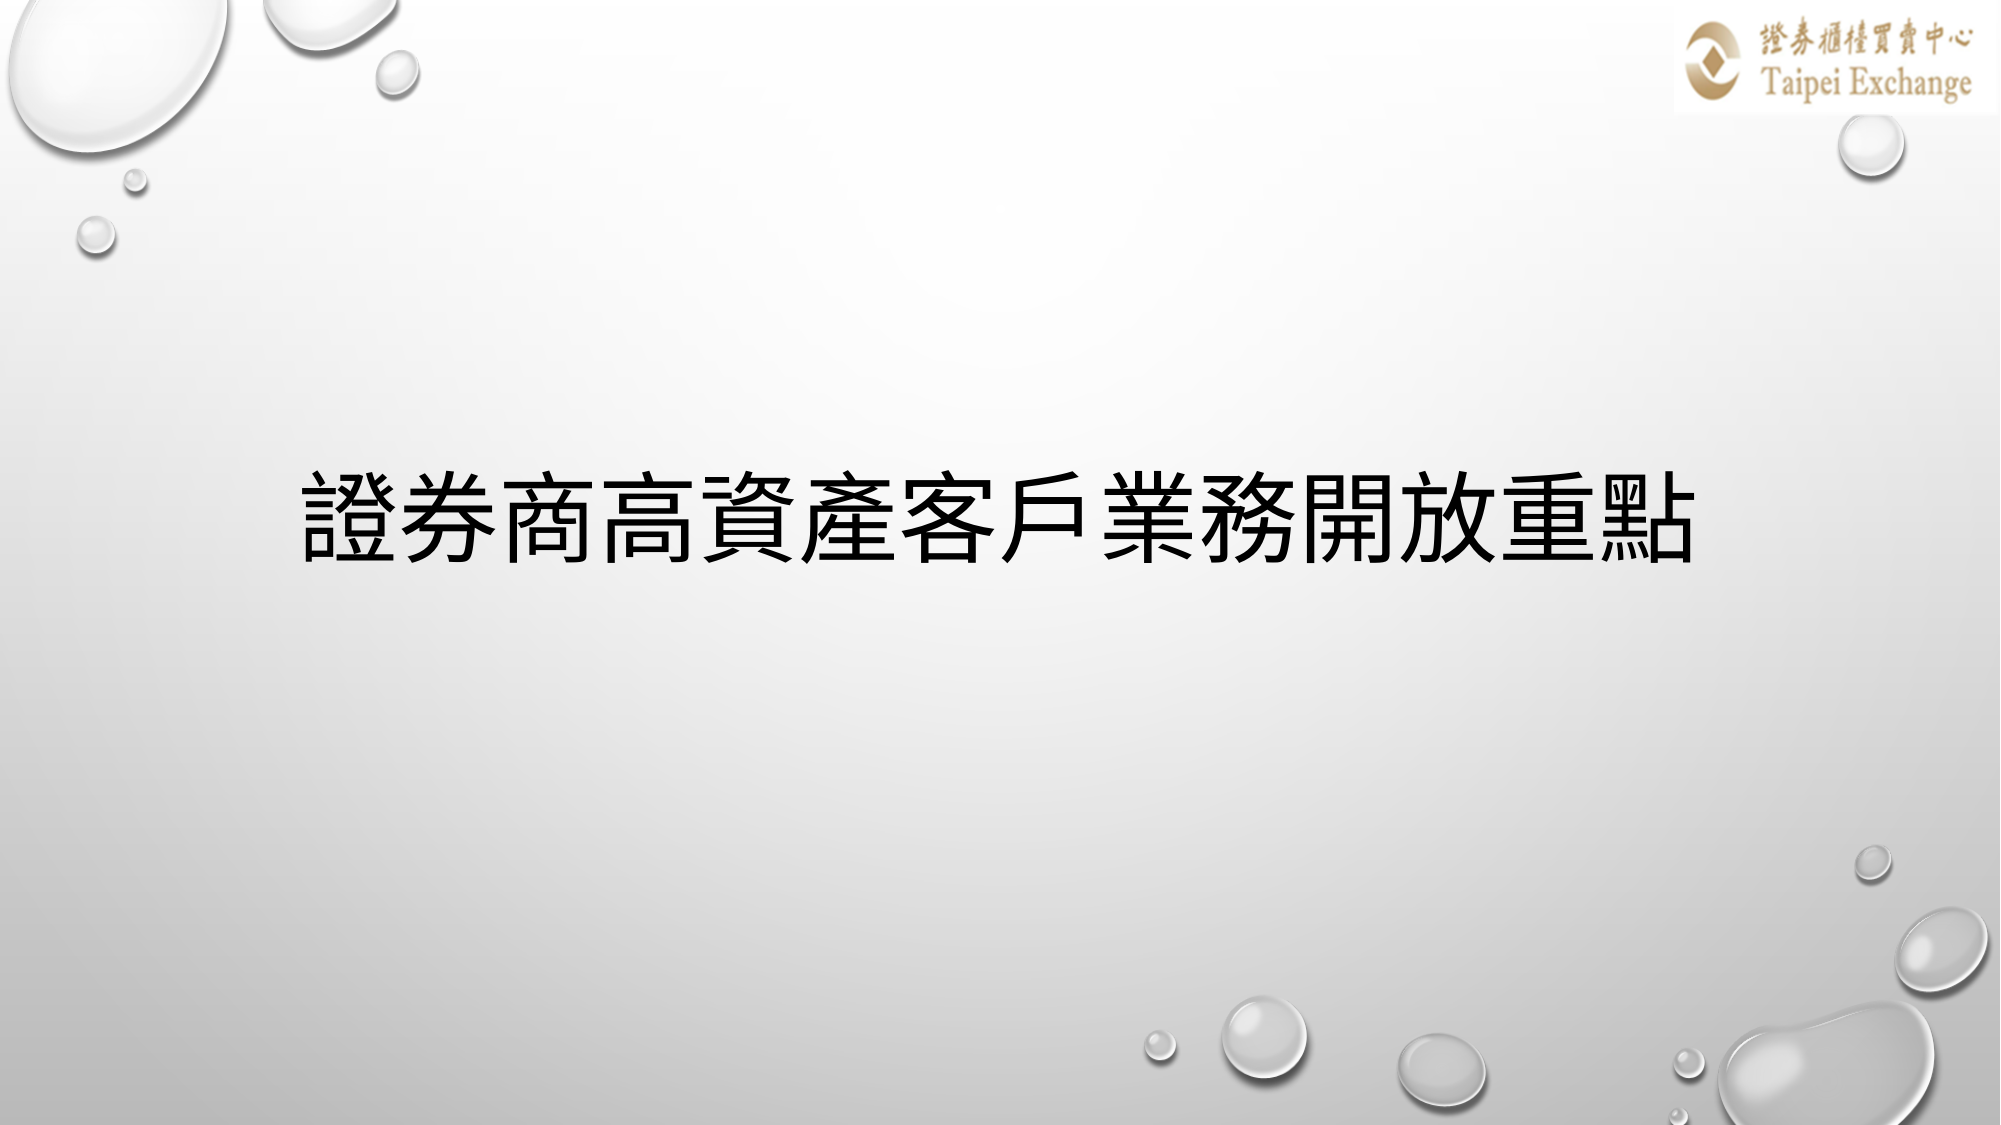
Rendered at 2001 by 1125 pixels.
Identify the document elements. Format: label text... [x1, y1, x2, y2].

picture [0, 0, 2000, 1125]
title 證券商高資產客戶業務開放重點 [149, 135, 1848, 585]
